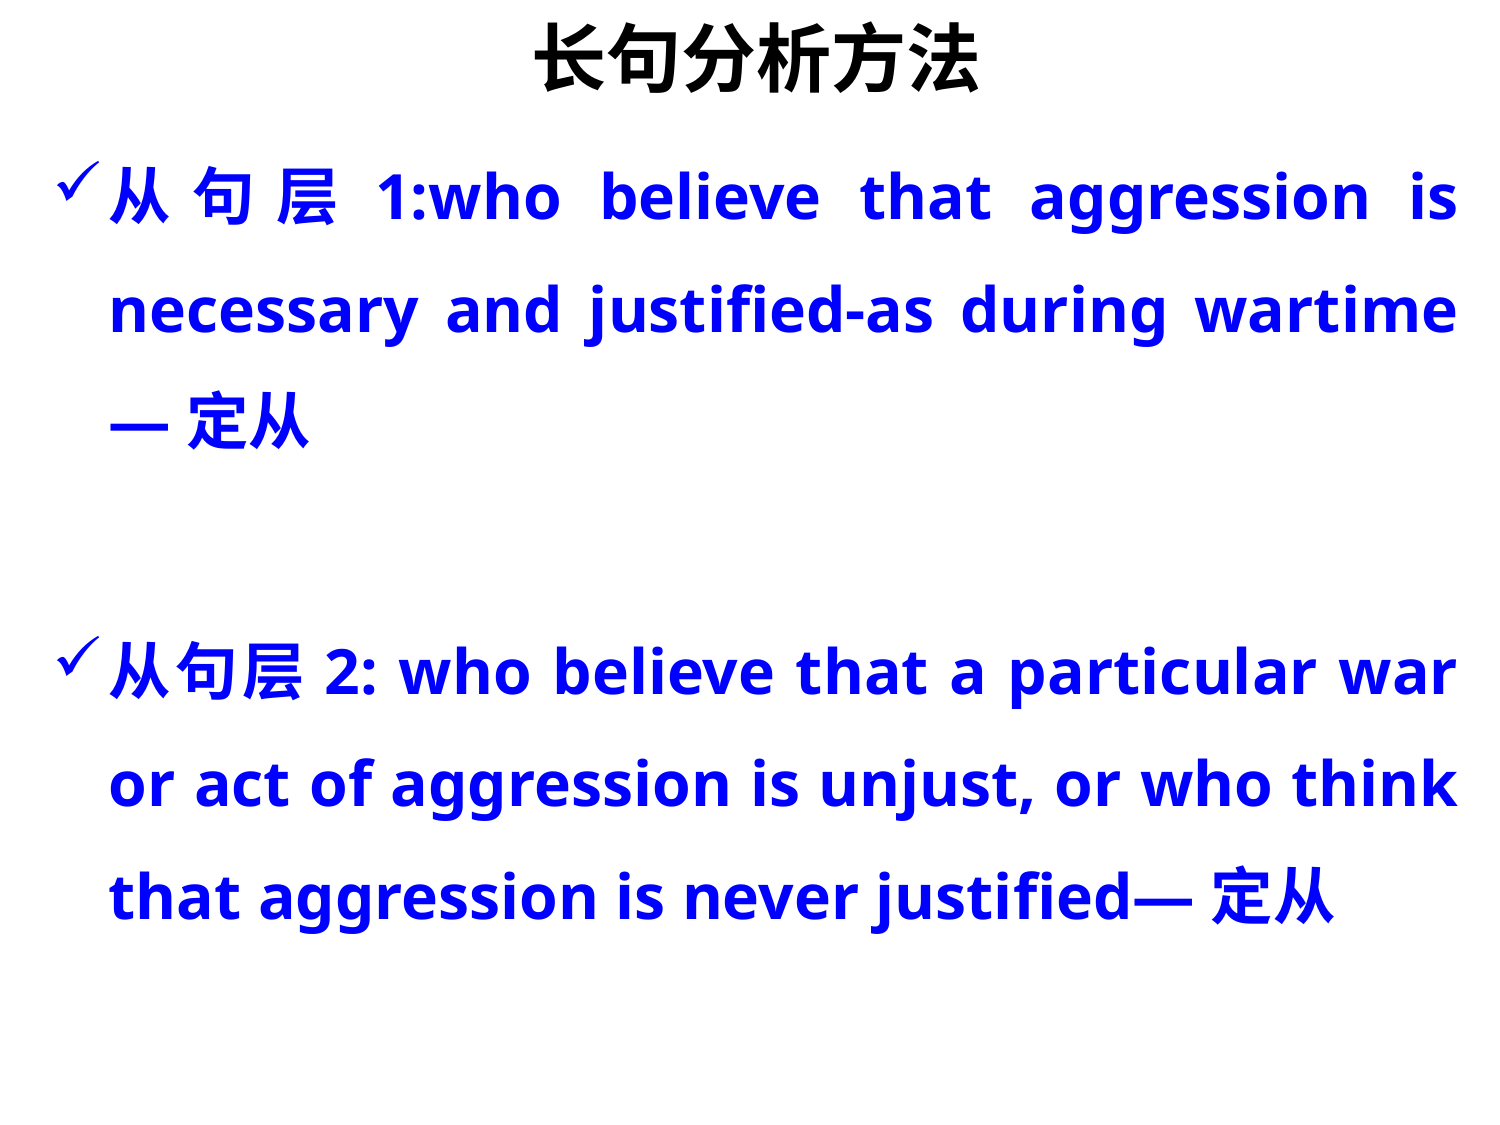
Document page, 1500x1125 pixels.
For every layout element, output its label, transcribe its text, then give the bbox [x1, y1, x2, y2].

text_box 长句分析方法 [37, 12, 1475, 100]
text_box 从句层1:who believe that aggression is necessary and justified-as during wartime—定从 从句层2: who believe that a particular war or act of aggression is unjust, or who think that aggression is never justified—定从 [37, 112, 1475, 1100]
